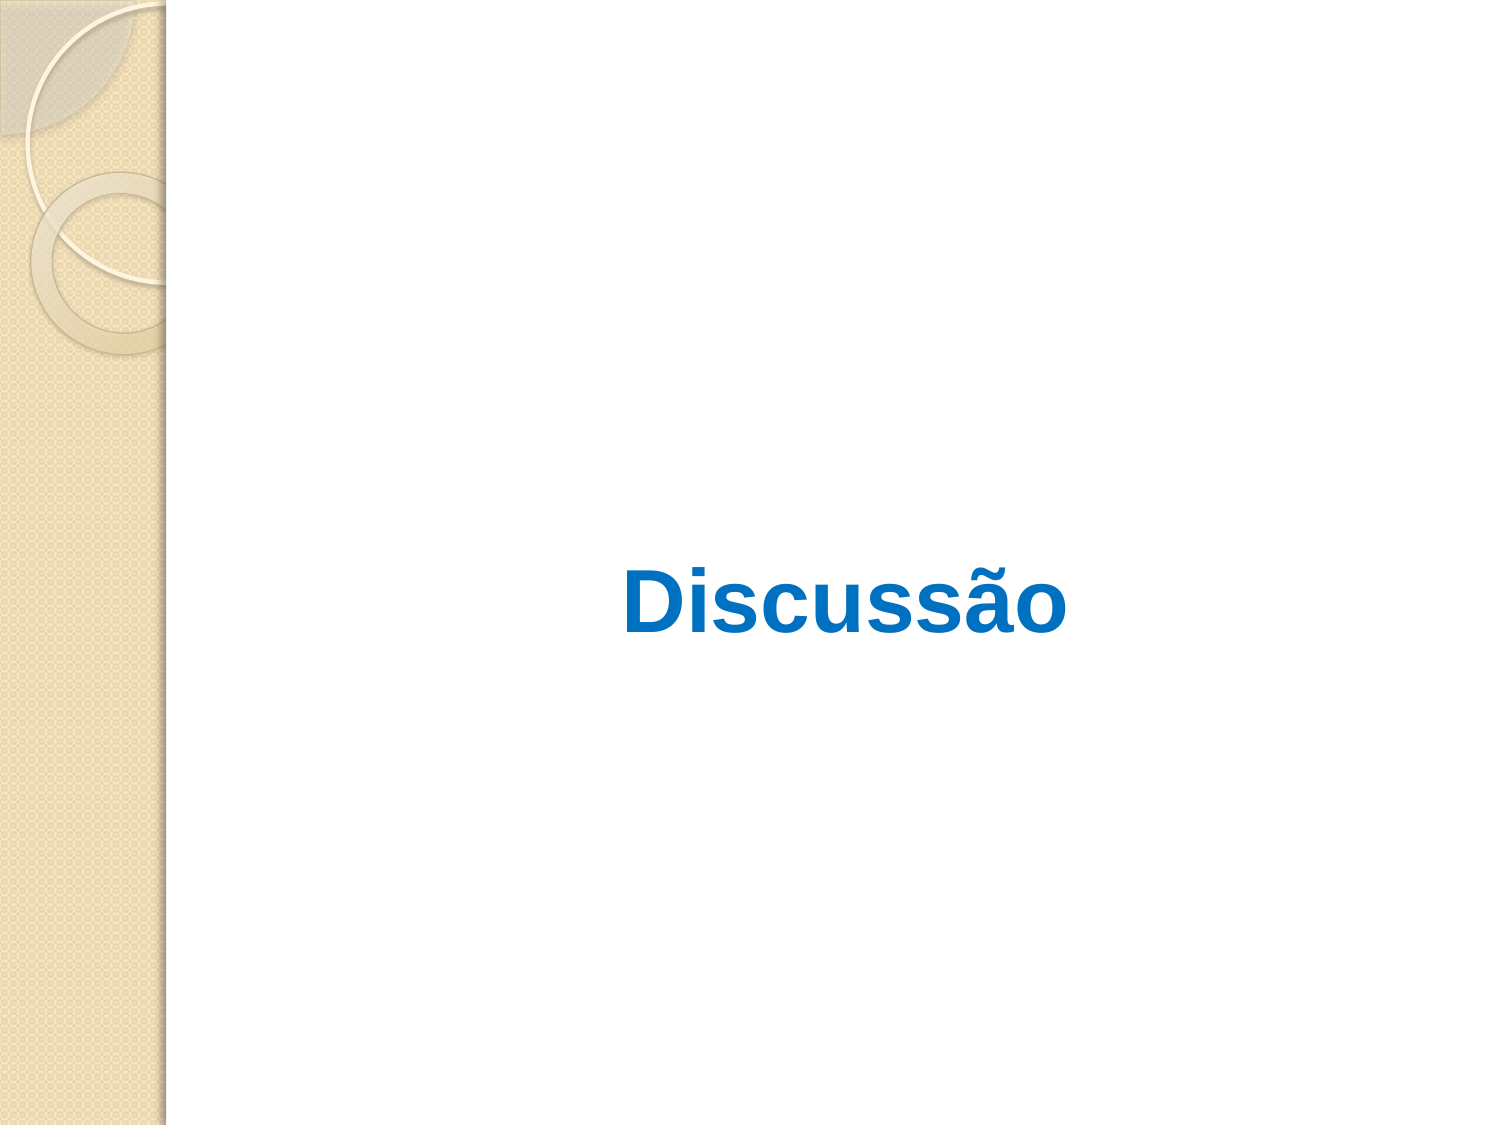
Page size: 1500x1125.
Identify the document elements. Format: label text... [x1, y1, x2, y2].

title Discussão [230, 503, 1461, 691]
